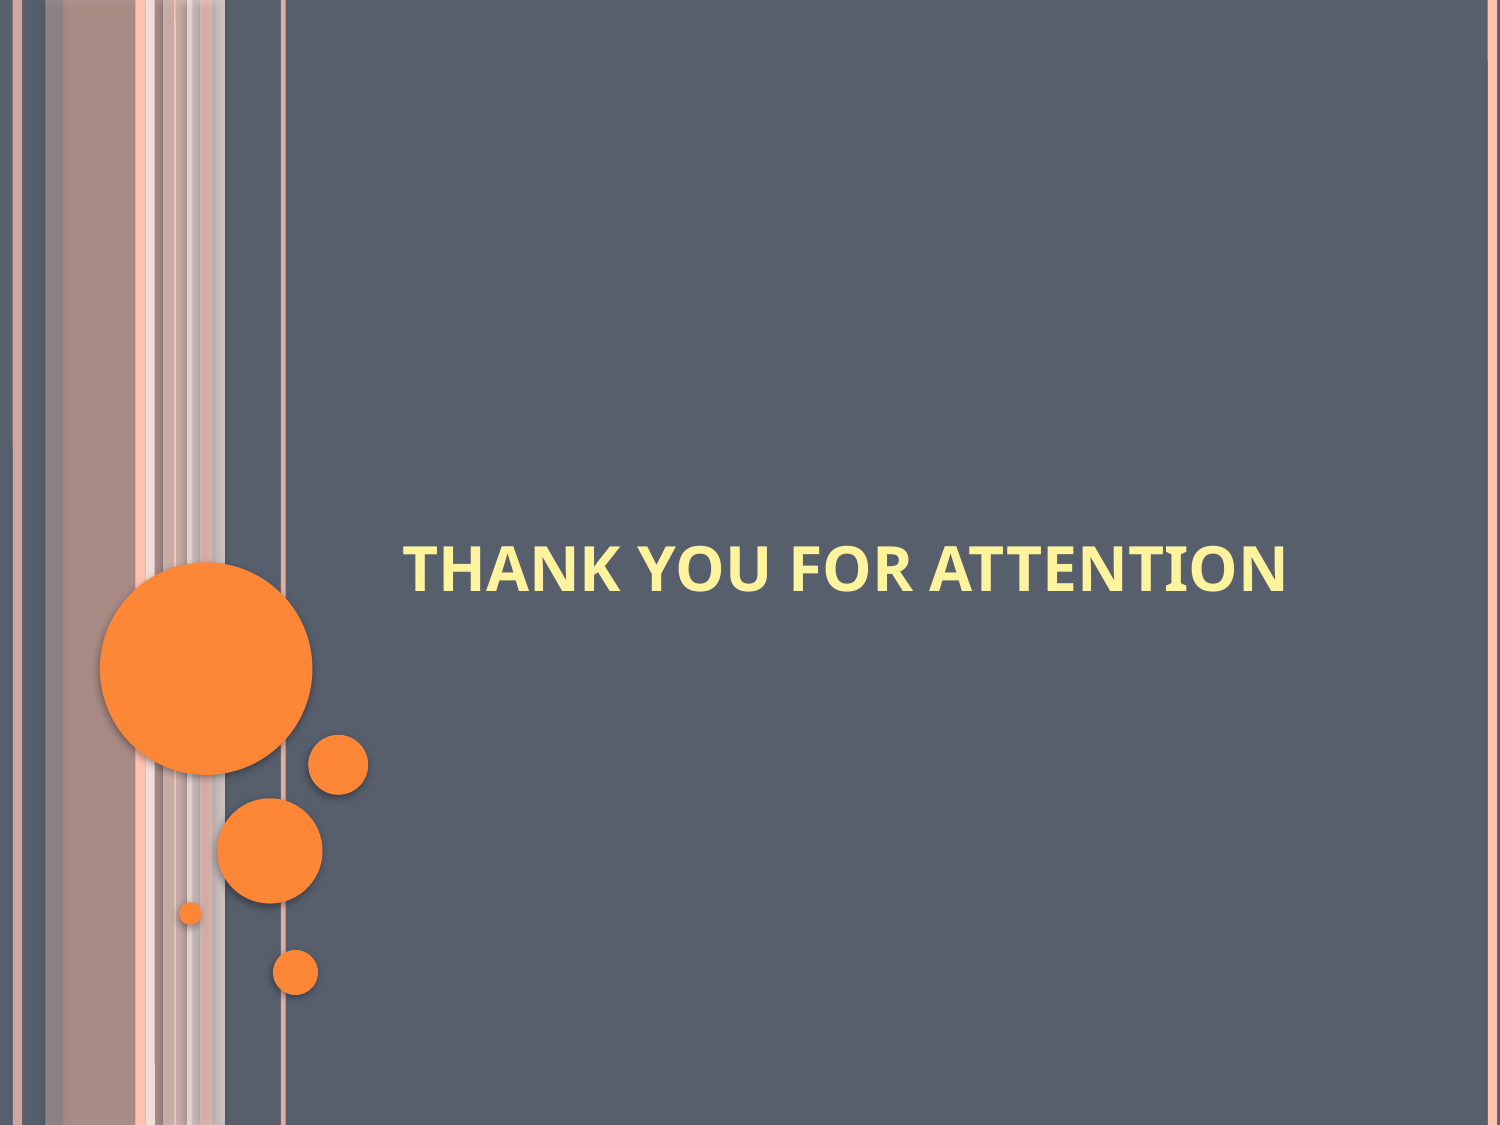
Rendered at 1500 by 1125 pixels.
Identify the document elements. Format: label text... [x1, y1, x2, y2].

title Thank you for attention [387, 275, 1400, 612]
